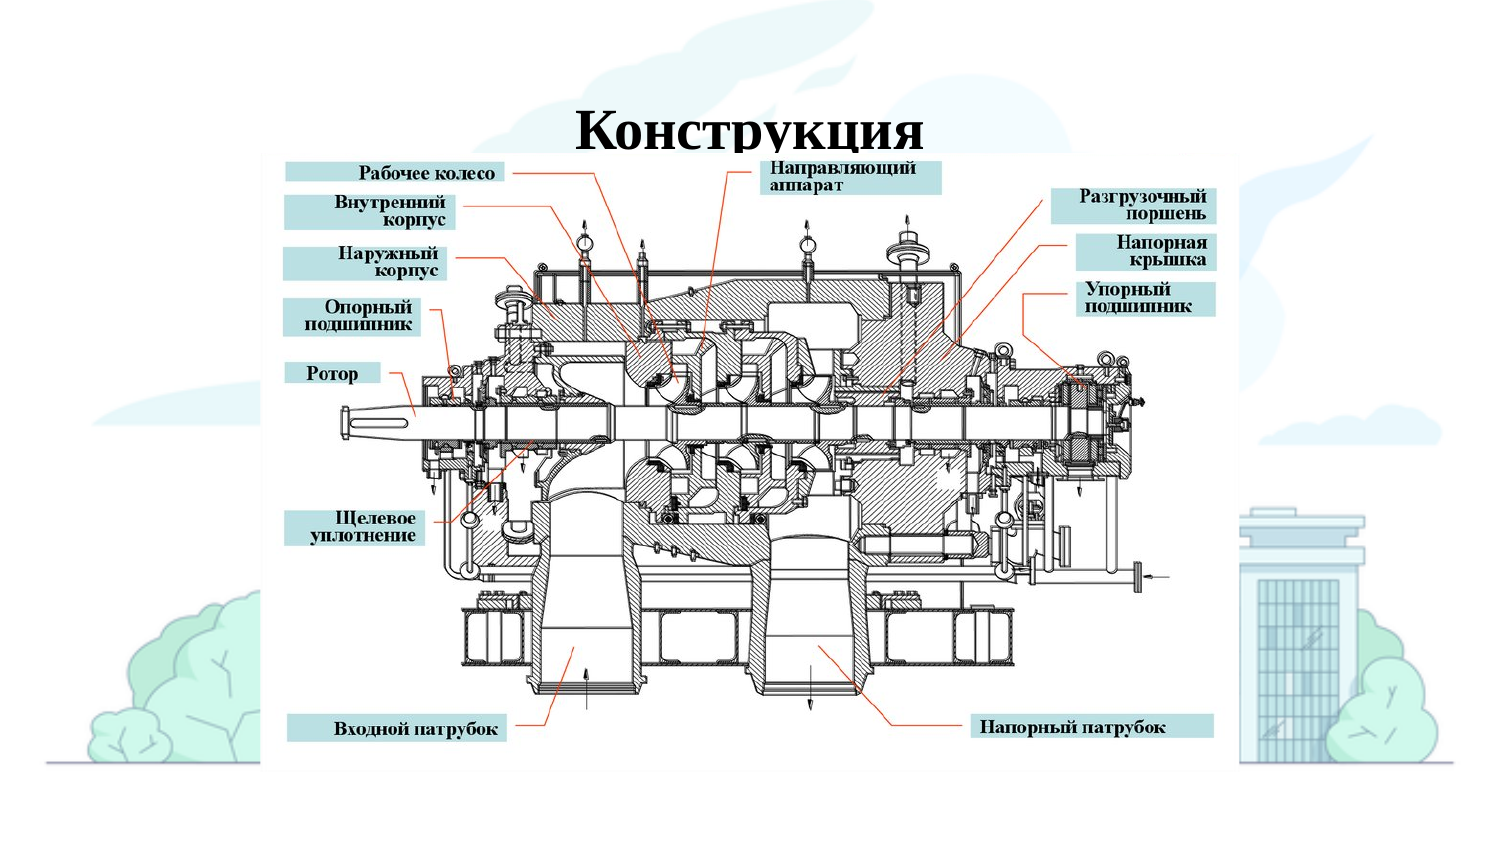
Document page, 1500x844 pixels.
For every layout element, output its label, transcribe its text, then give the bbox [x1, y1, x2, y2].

picture [0, 0, 1500, 844]
text_box Конструкция [51, 65, 1449, 160]
